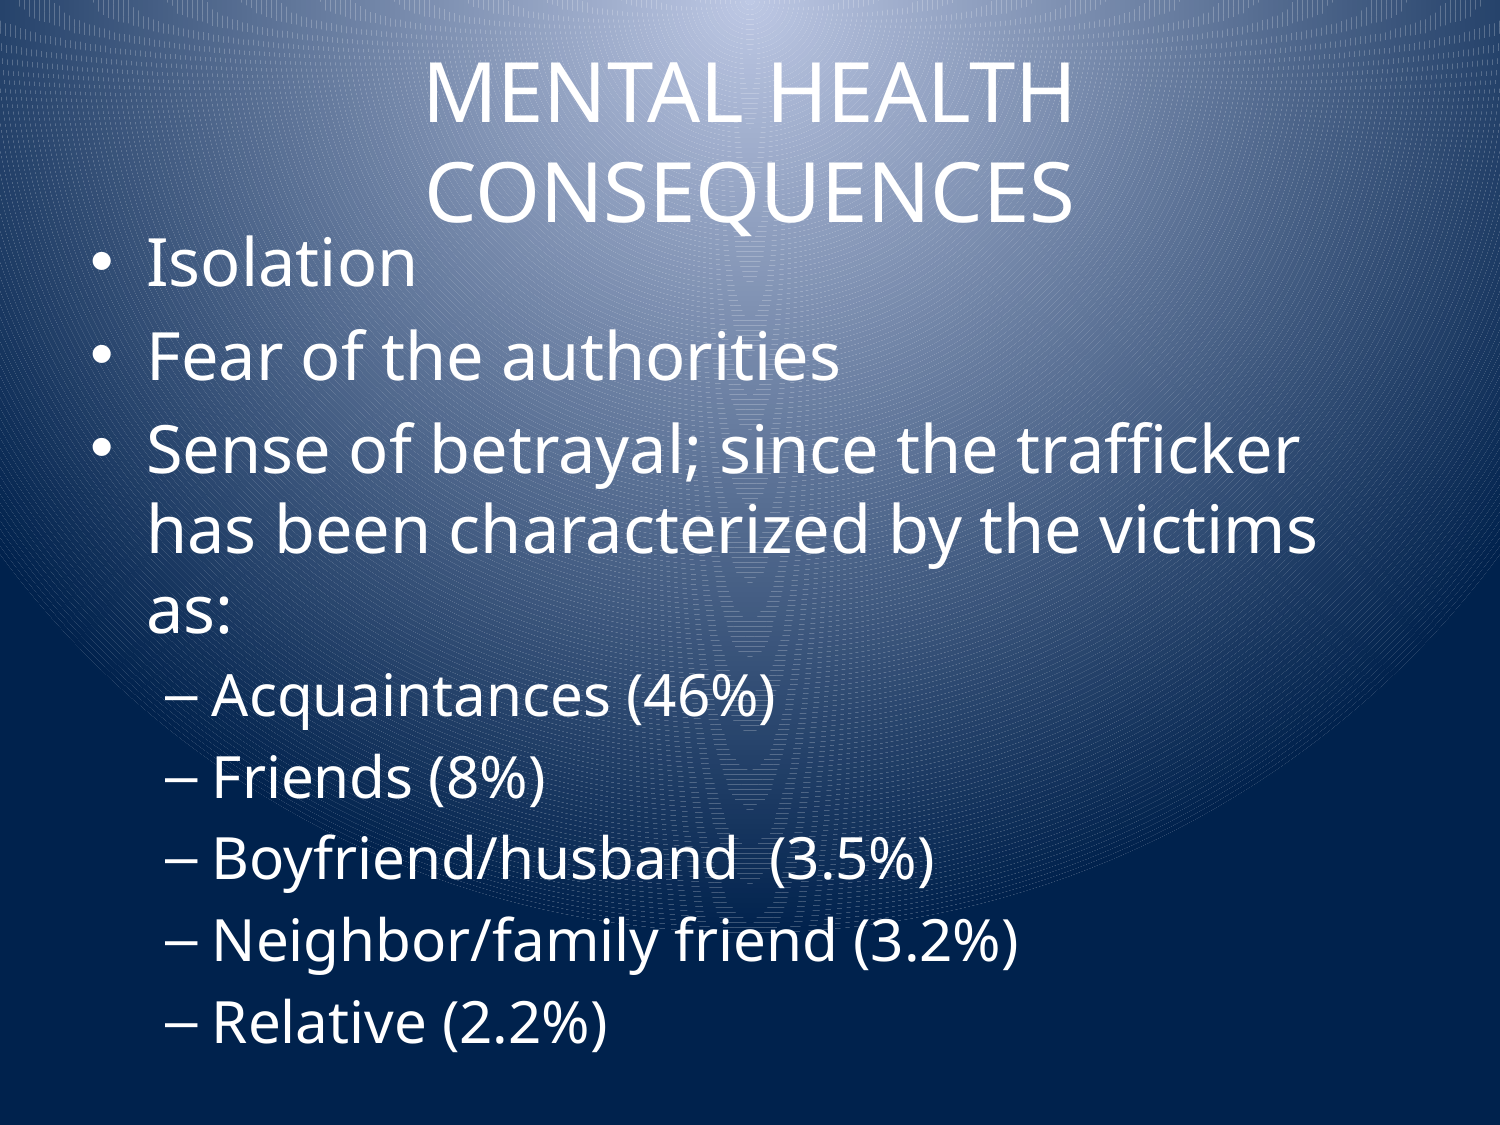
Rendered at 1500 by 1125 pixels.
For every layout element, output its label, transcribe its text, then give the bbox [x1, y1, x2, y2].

title MENTAL HEALTH CONSEQUENCES [75, 45, 1425, 212]
list Isolation Fear of the authorities Sense of betrayal; since the trafficker has been characterized by the victims as: Acquaintances (46%) Friends (8%) Boyfriend/husband (3.5%) Neighbor/family friend (3.2%) Relative (2.2%) [75, 212, 1425, 1125]
